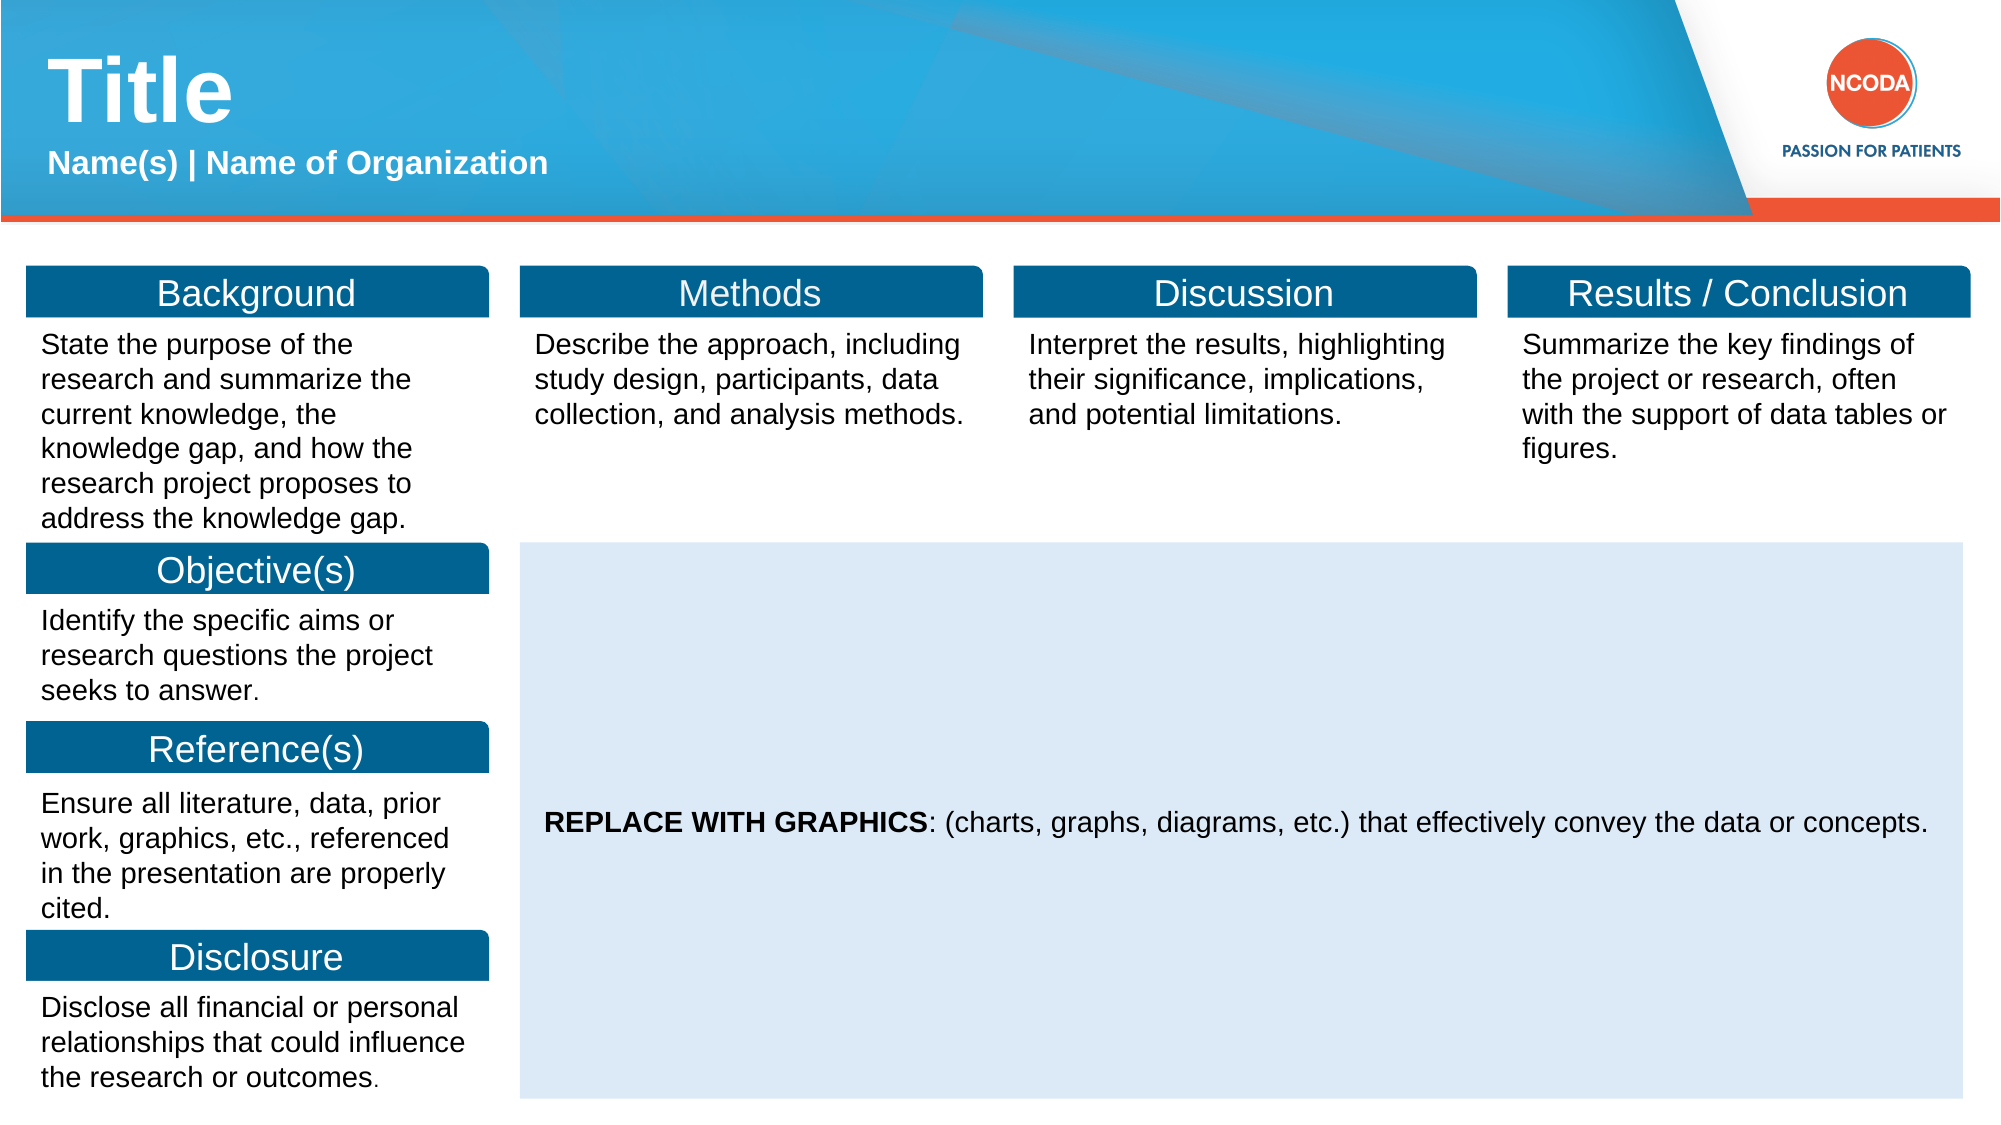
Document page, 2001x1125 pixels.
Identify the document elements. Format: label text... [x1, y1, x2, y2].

text_box Ensure all literature, data, prior work, graphics, etc., referenced in the presentation are properly cited. [25, 775, 491, 892]
text_box Methods [518, 264, 985, 320]
text_box Background [24, 264, 491, 320]
picture [1779, 34, 1964, 166]
text_box Disclosure [24, 928, 491, 984]
text_box Results / Conclusion [1506, 264, 1973, 320]
text_box Reference(s) [24, 719, 491, 775]
text_box REPLACE WITH GRAPHICS: (charts, graphs, diagrams, etc.) that effectively convey the data or concepts. [518, 541, 1964, 1100]
text_box Interpret the results, highlighting their significance, implications, and potential limitations. [1012, 320, 1478, 532]
text_box Title Name(s) | Name of Organization [31, 0, 2000, 213]
text_box Identify the specific aims or research questions the project seeks to answer. [25, 593, 491, 713]
text_box Disclose all financial or personal relationships that could influence the research or outcomes. [25, 979, 491, 1094]
text_box Describe the approach, including study design, participants, data collection, and analysis methods. [518, 316, 984, 532]
text_box State the purpose of the research and summarize the current knowledge, the knowledge gap, and how the research project proposes to address the knowledge gap. [25, 316, 491, 532]
text_box Discussion [1012, 264, 1479, 320]
picture [1, 0, 2000, 225]
text_box Objective(s) [24, 540, 491, 597]
text_box Summarize the key findings of the project or research, often with the support of data tables or figures. [1506, 320, 1972, 532]
